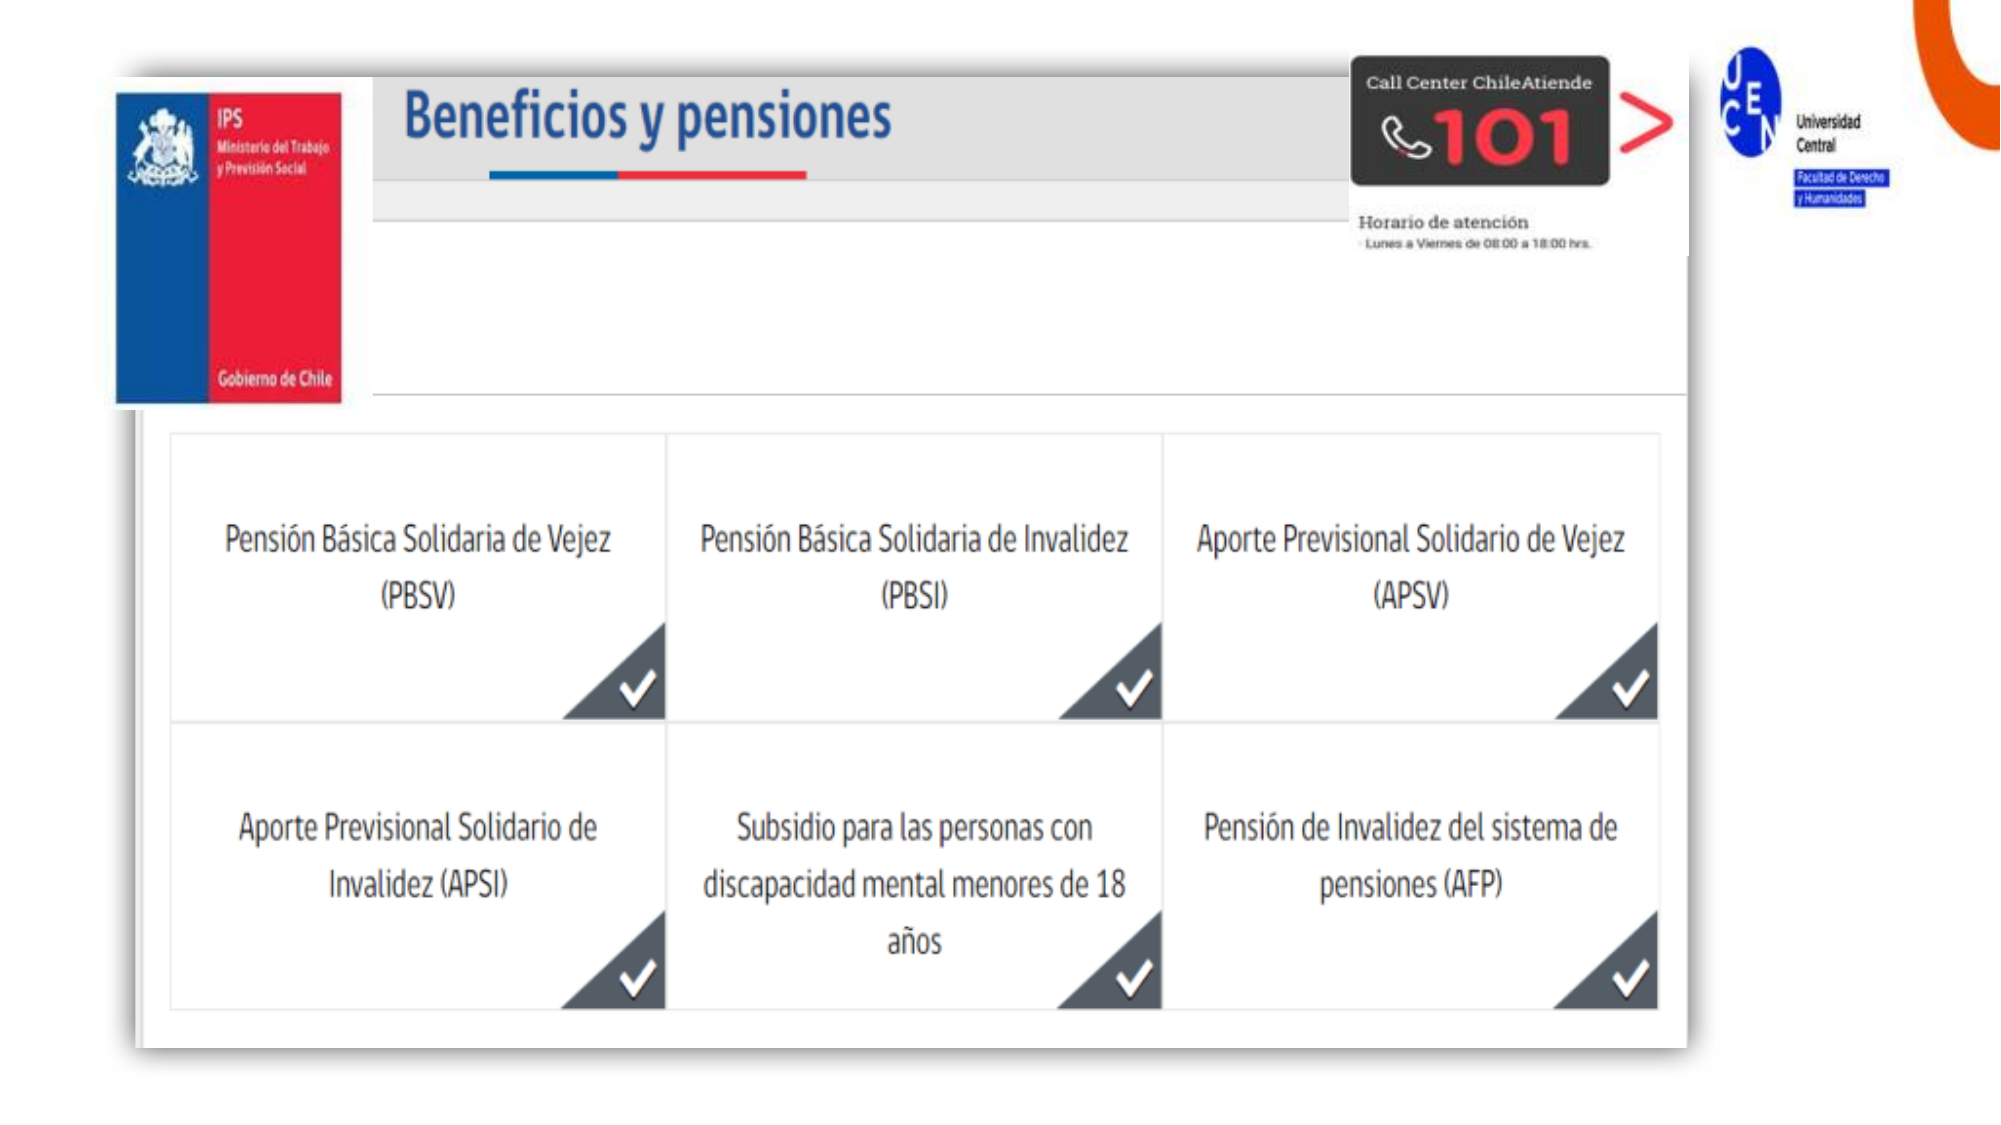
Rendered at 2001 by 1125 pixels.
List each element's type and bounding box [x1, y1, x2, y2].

picture [89, 48, 1689, 1048]
picture [1715, 0, 2000, 218]
